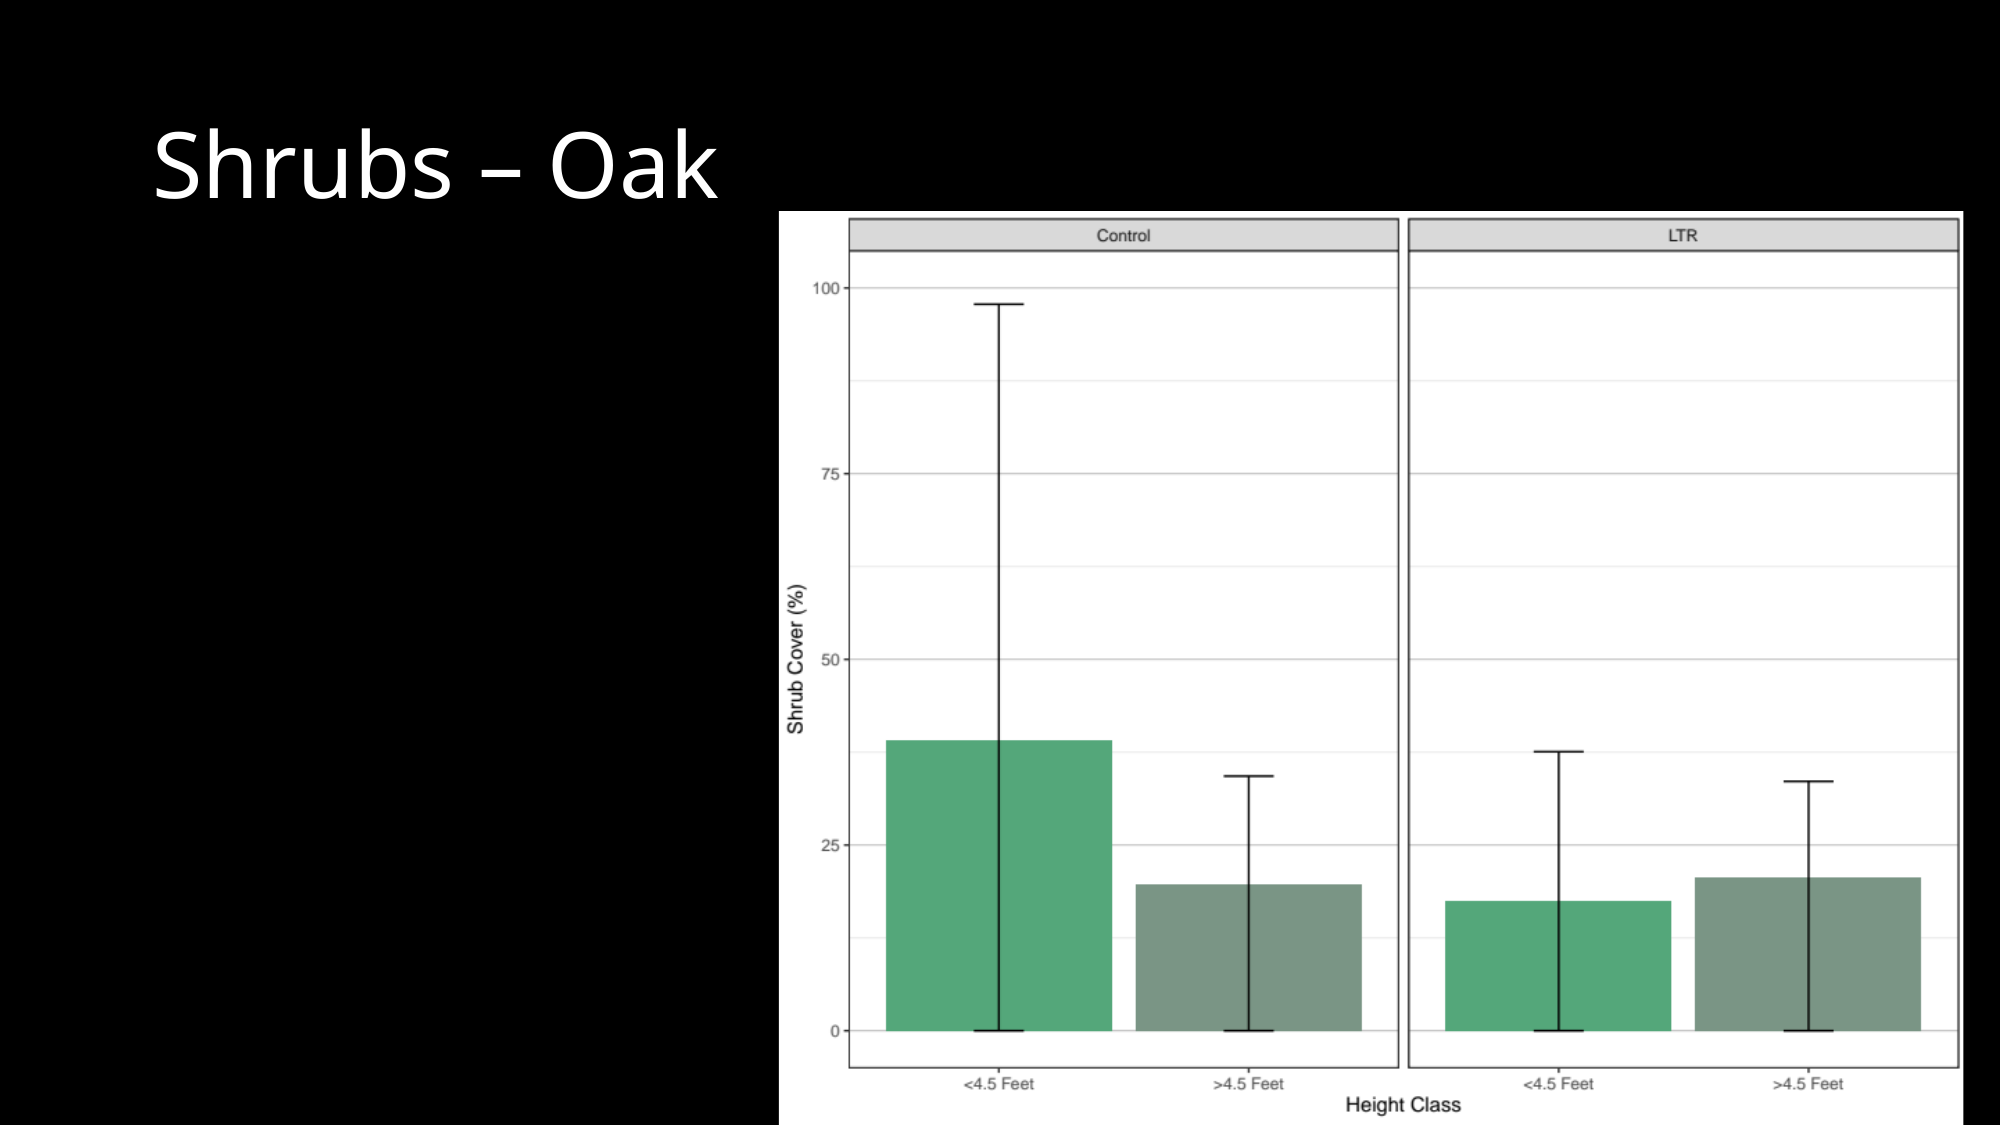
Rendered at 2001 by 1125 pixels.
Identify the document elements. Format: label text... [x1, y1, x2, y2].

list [778, 211, 1964, 1125]
title Shrubs – Oak [137, 59, 1863, 278]
